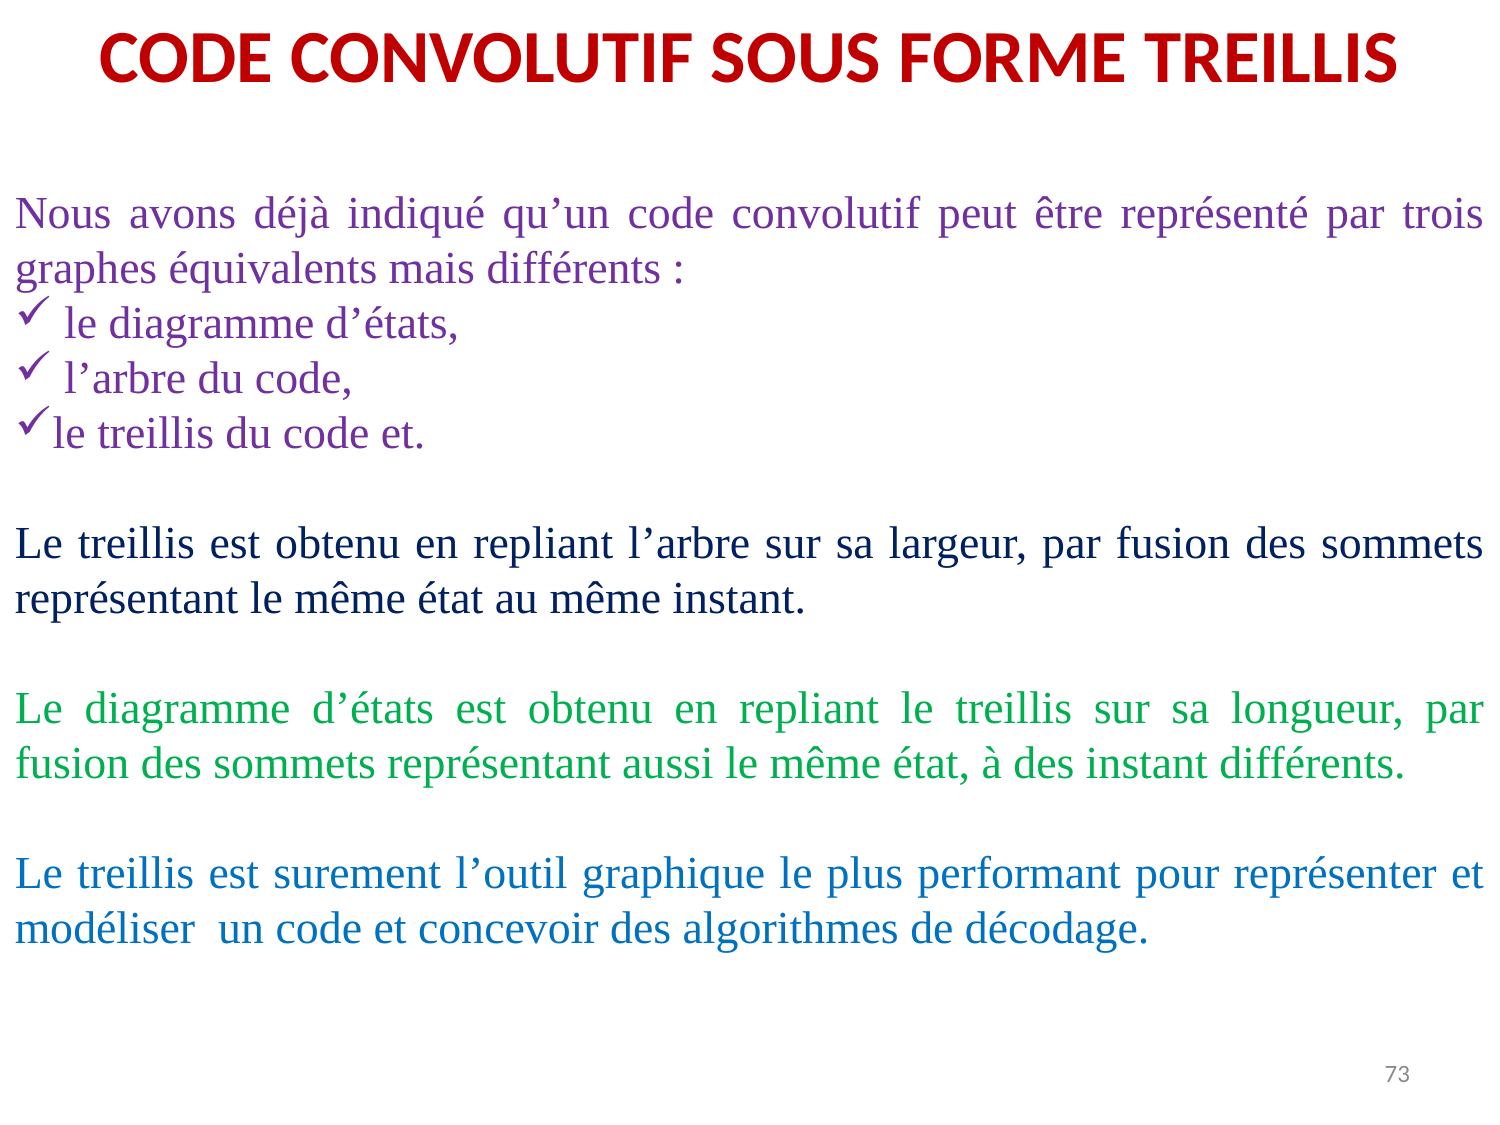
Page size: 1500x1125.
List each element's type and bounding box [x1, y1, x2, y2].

slide_number [1074, 1042, 1425, 1103]
text_box [0, 175, 1500, 961]
text_box [0, 0, 1500, 105]
